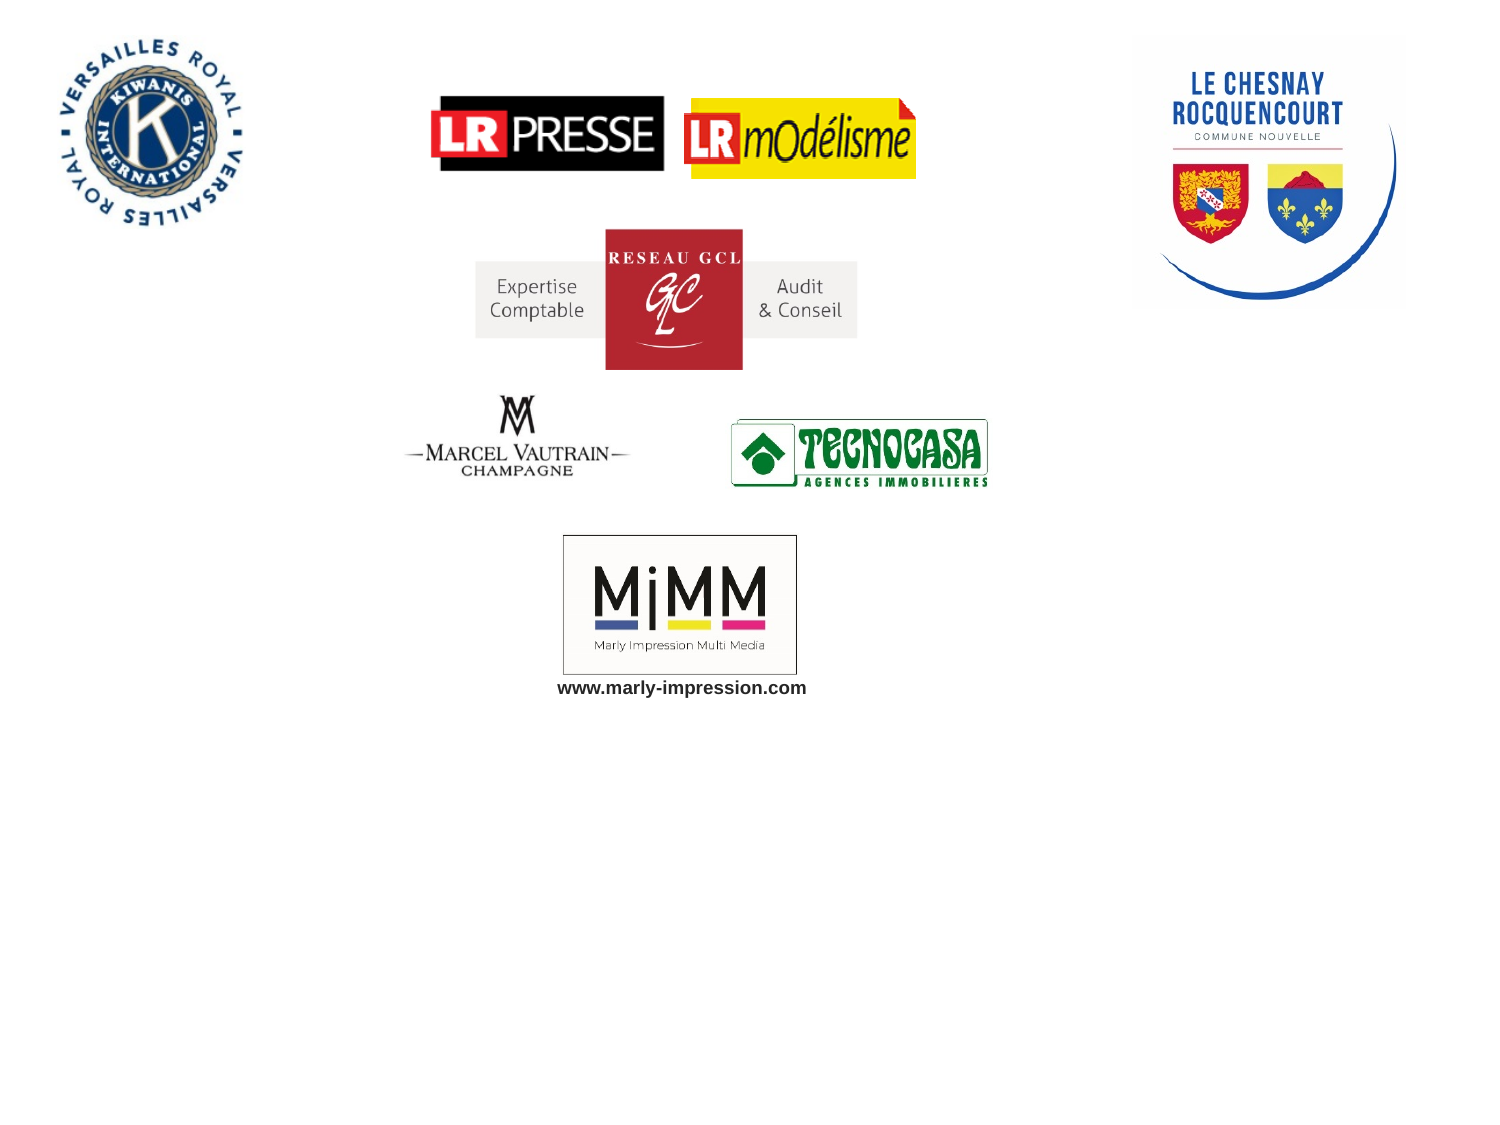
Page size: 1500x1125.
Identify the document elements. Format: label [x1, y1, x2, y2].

picture [1131, 34, 1406, 309]
picture [684, 98, 916, 179]
picture [725, 412, 993, 495]
picture [422, 88, 675, 177]
picture [474, 228, 859, 370]
picture [392, 382, 656, 498]
picture [56, 35, 246, 229]
text_box [514, 531, 834, 707]
